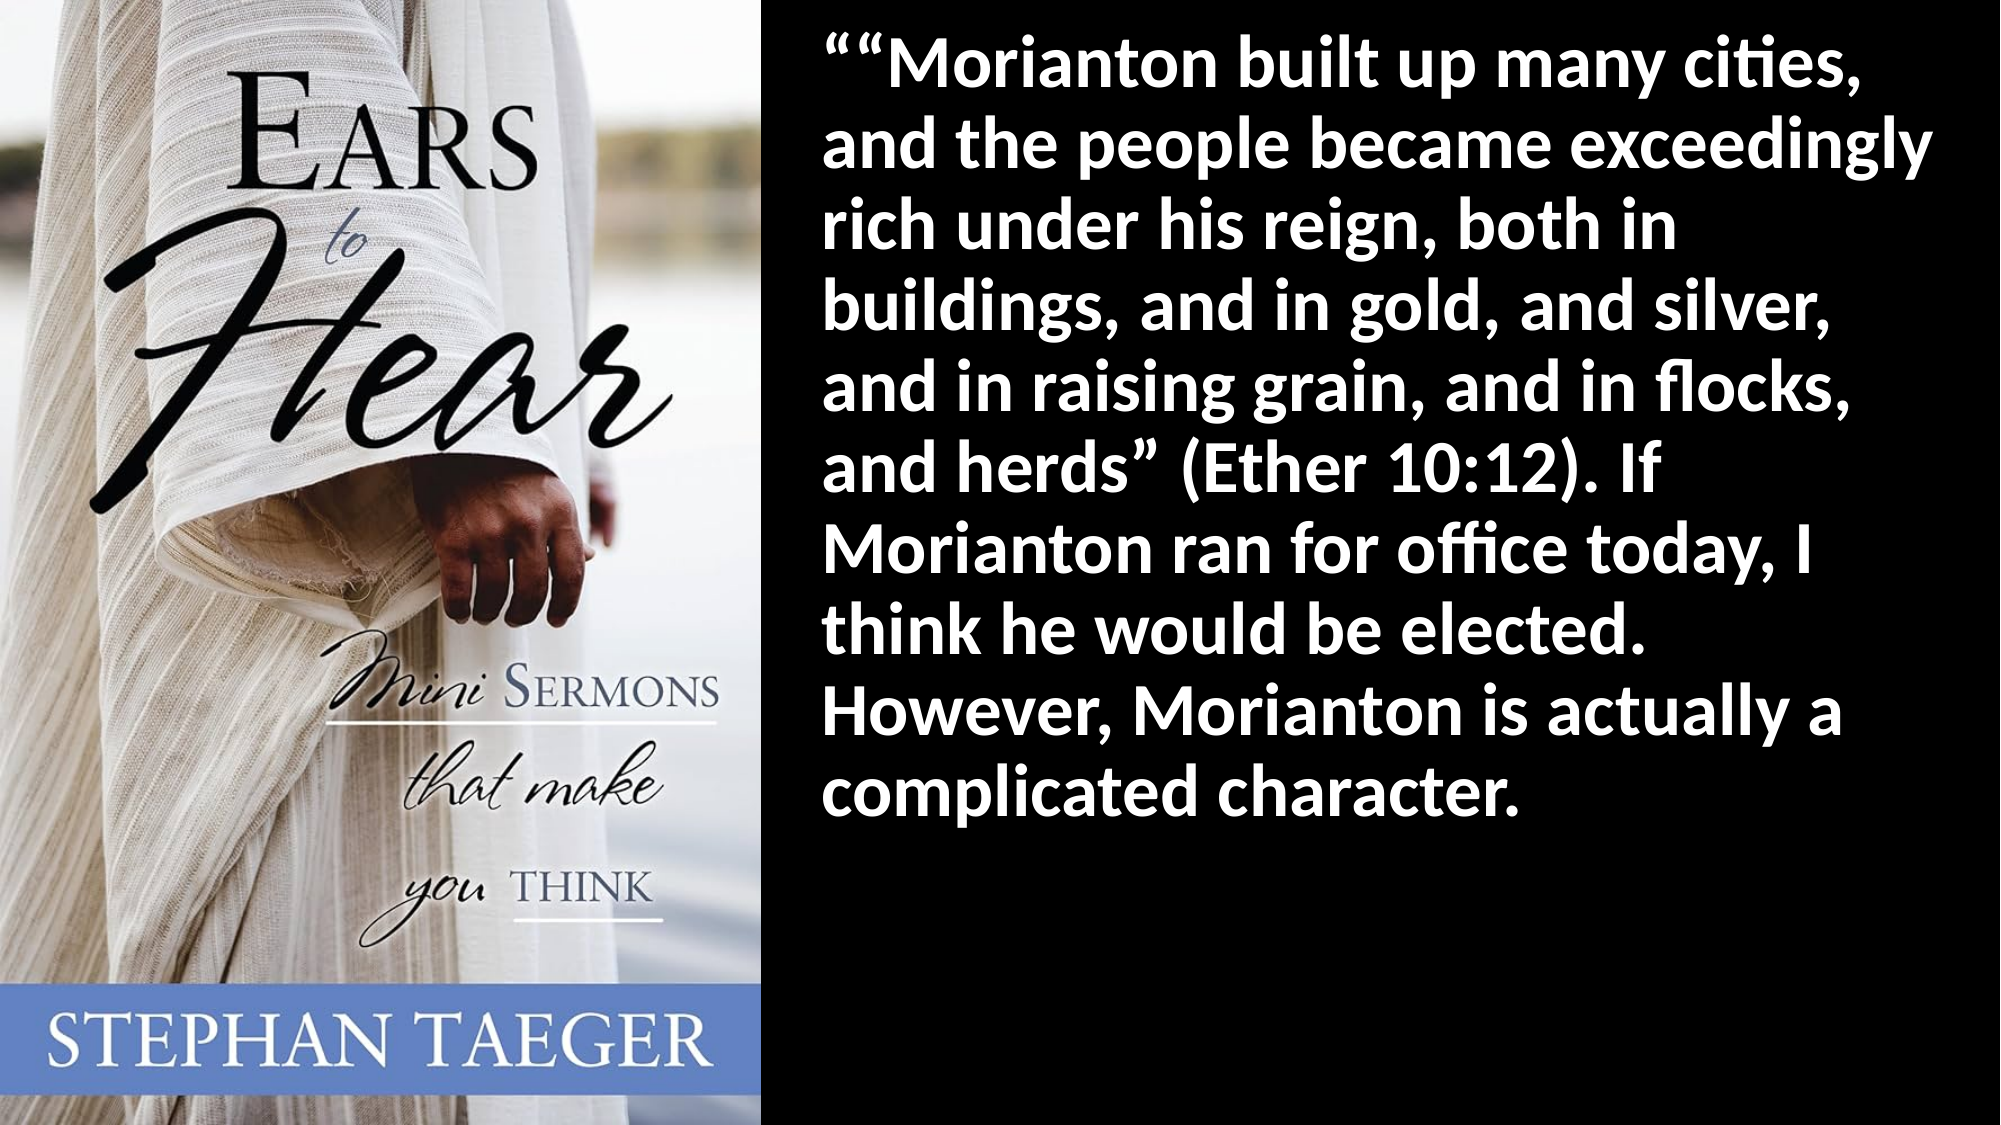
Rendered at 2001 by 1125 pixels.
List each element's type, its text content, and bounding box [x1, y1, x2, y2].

picture [0, 0, 761, 1125]
text_box ““Morianton built up many cities, and the people became exceedingly rich under his reign, both in buildings, and in gold, and silver, and in raising grain, and in flocks, and herds” (Ether 10:12). If Morianton ran for office today, I think he would be elected. However, Morianton is actually a complicated character. [806, 15, 1972, 840]
